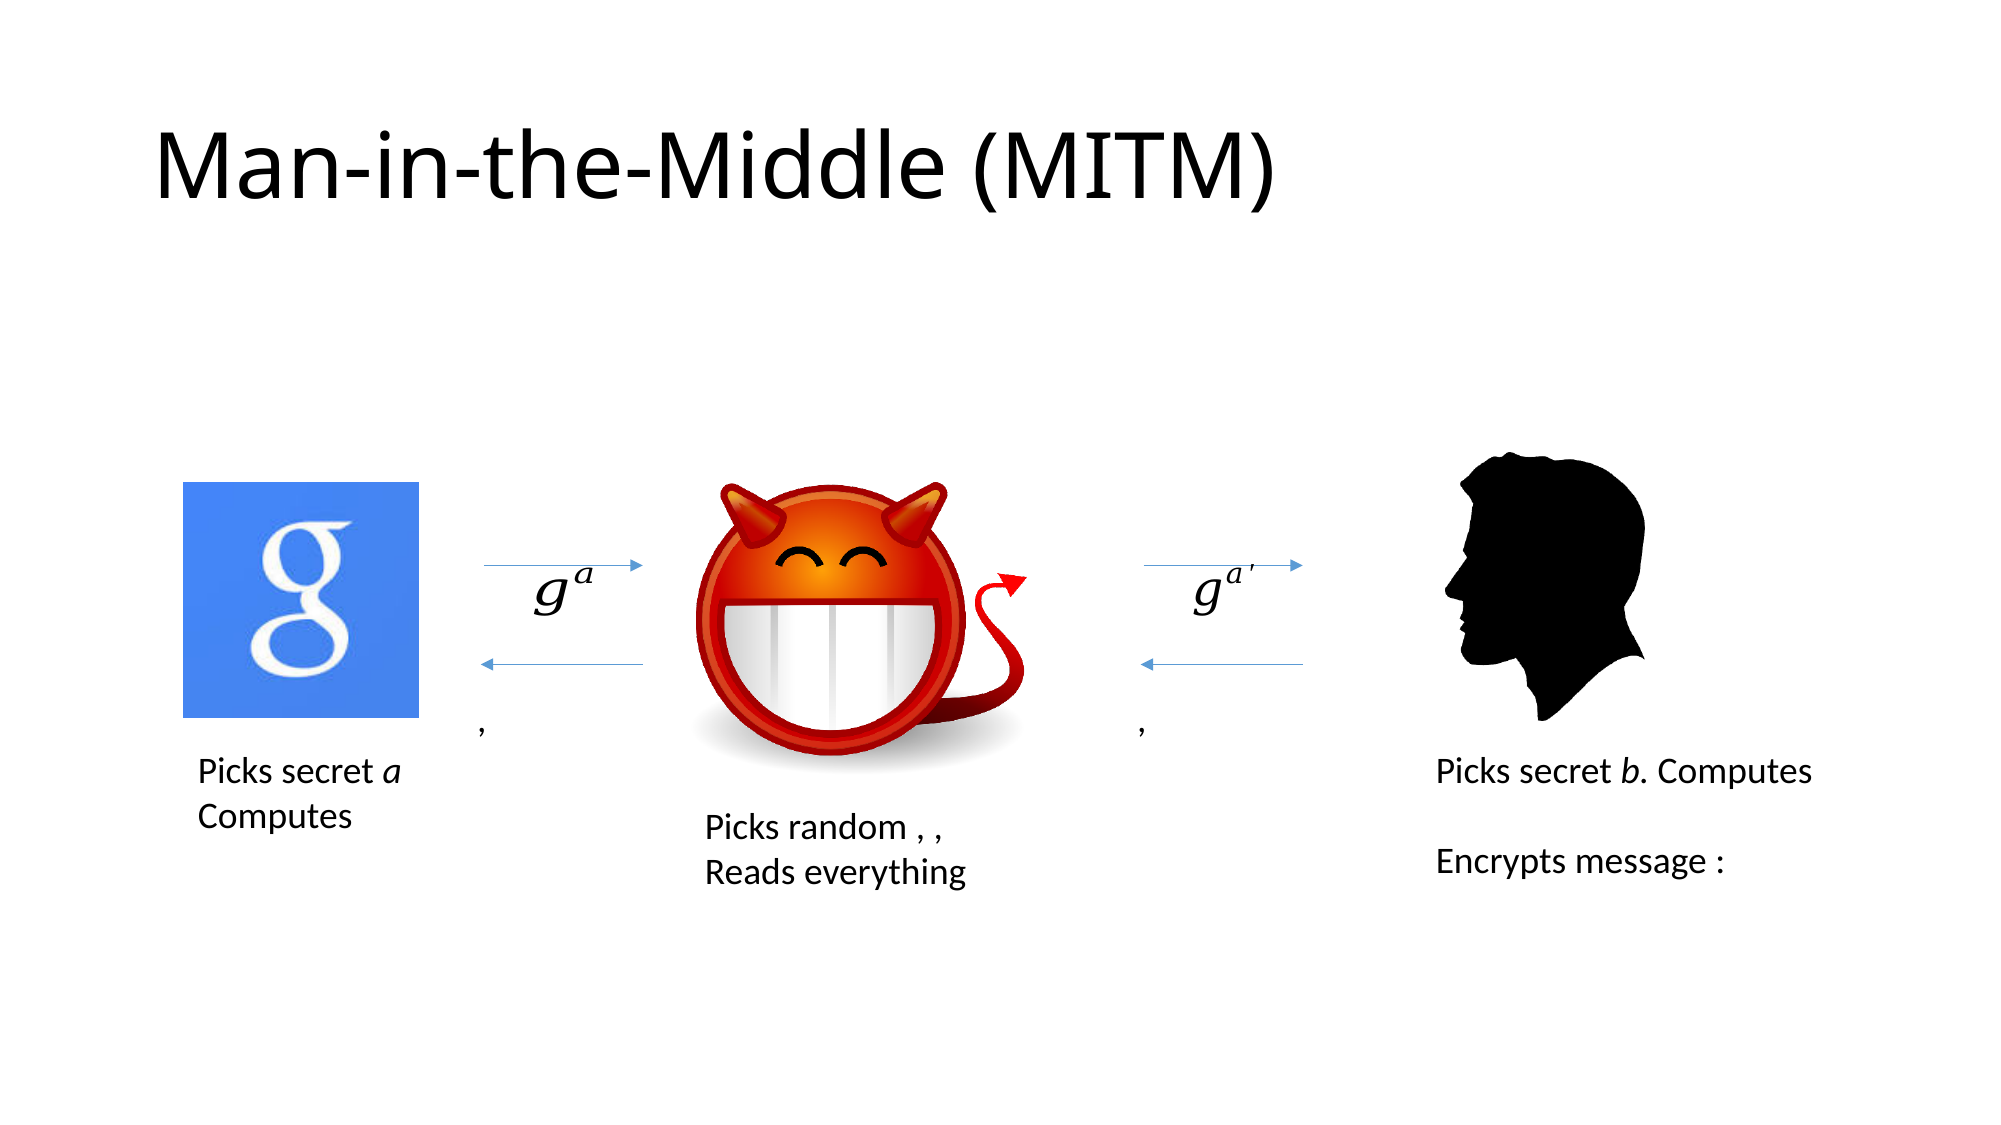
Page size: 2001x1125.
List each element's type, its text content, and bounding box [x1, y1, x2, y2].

picture [689, 482, 1027, 775]
picture [1445, 452, 1645, 721]
title Man-in-the-Middle (MITM) [137, 59, 1863, 278]
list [183, 482, 420, 719]
